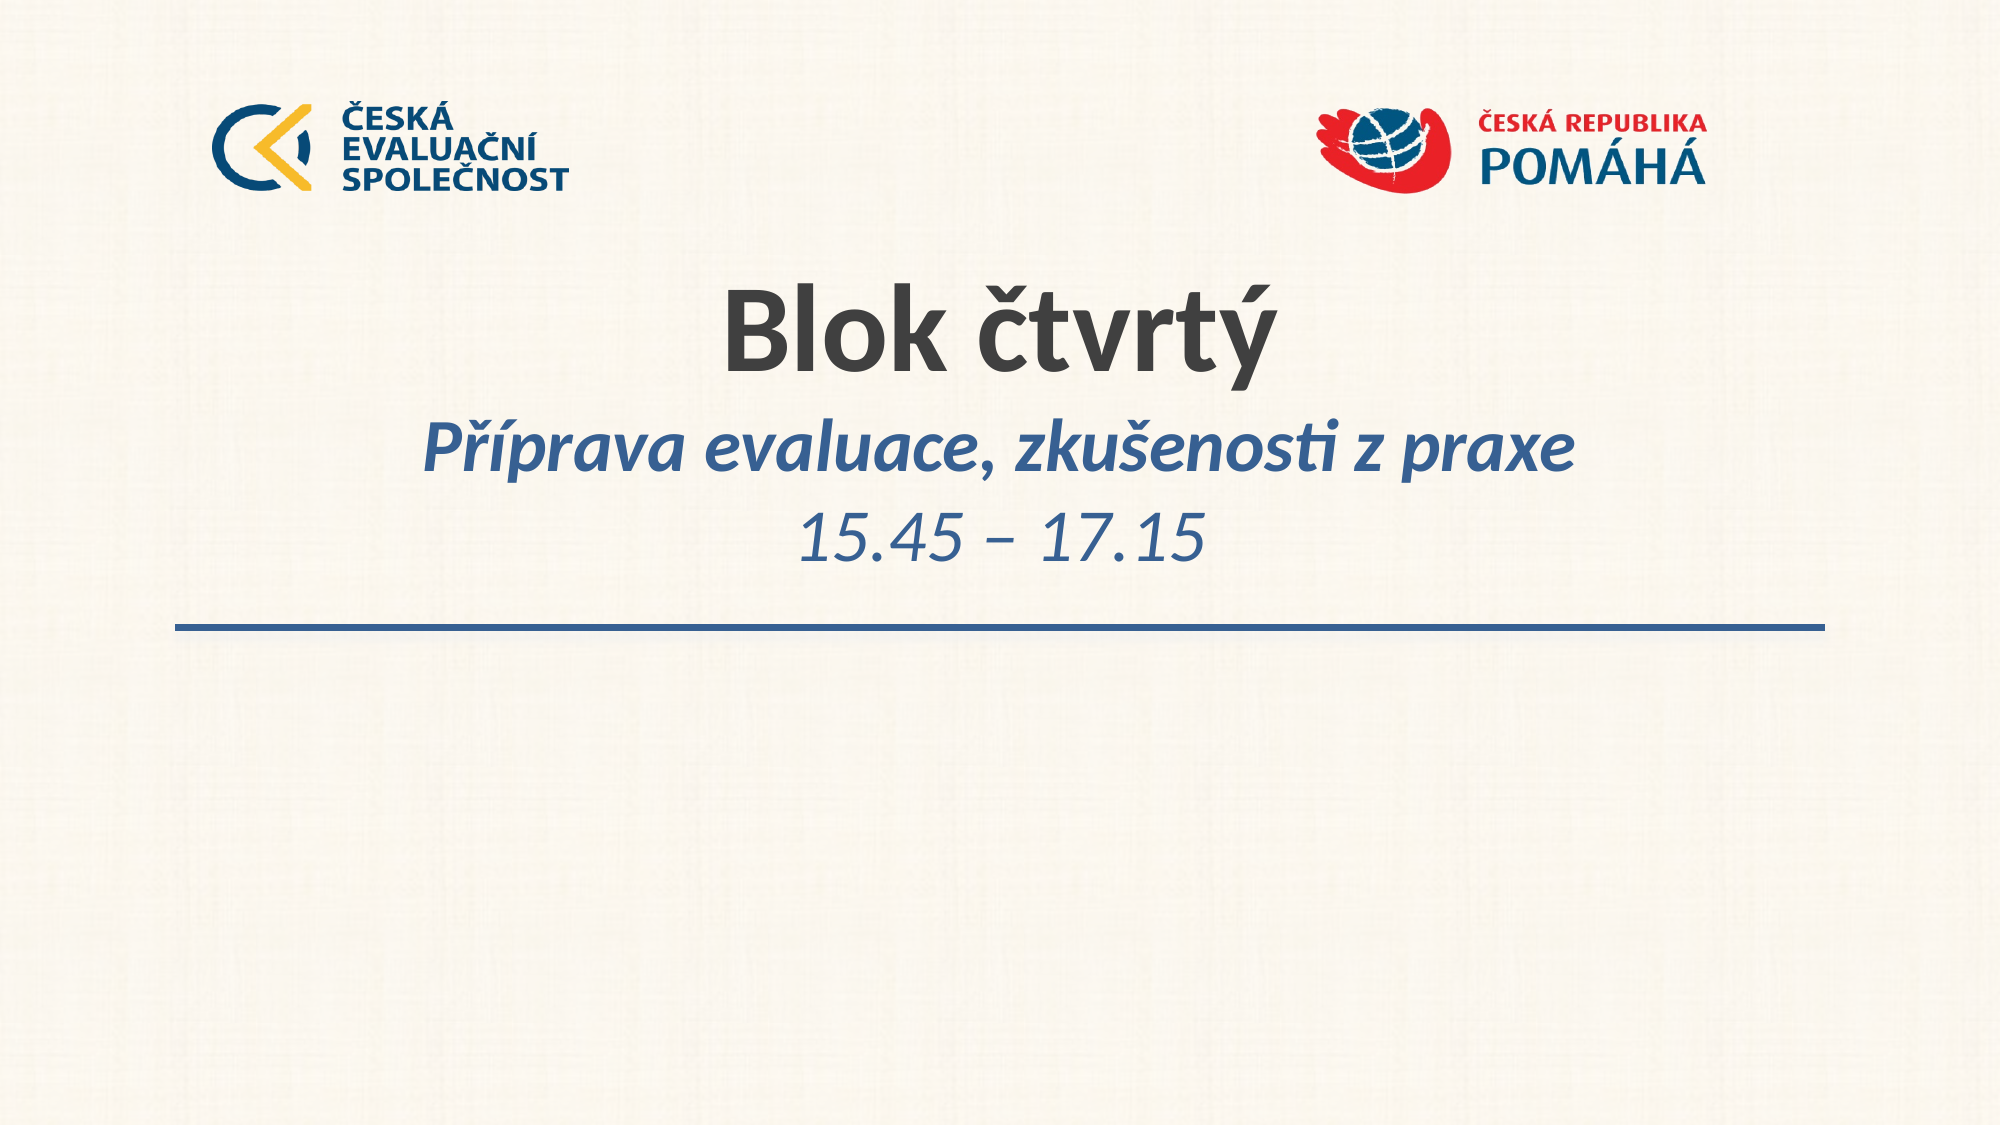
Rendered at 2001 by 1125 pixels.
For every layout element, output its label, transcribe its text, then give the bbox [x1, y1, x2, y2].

title Blok čtvrtý Příprava evaluace, zkušenosti z praxe 15.45 – 17.15 [131, 280, 1869, 585]
picture [1273, 78, 1750, 220]
picture [212, 101, 569, 191]
